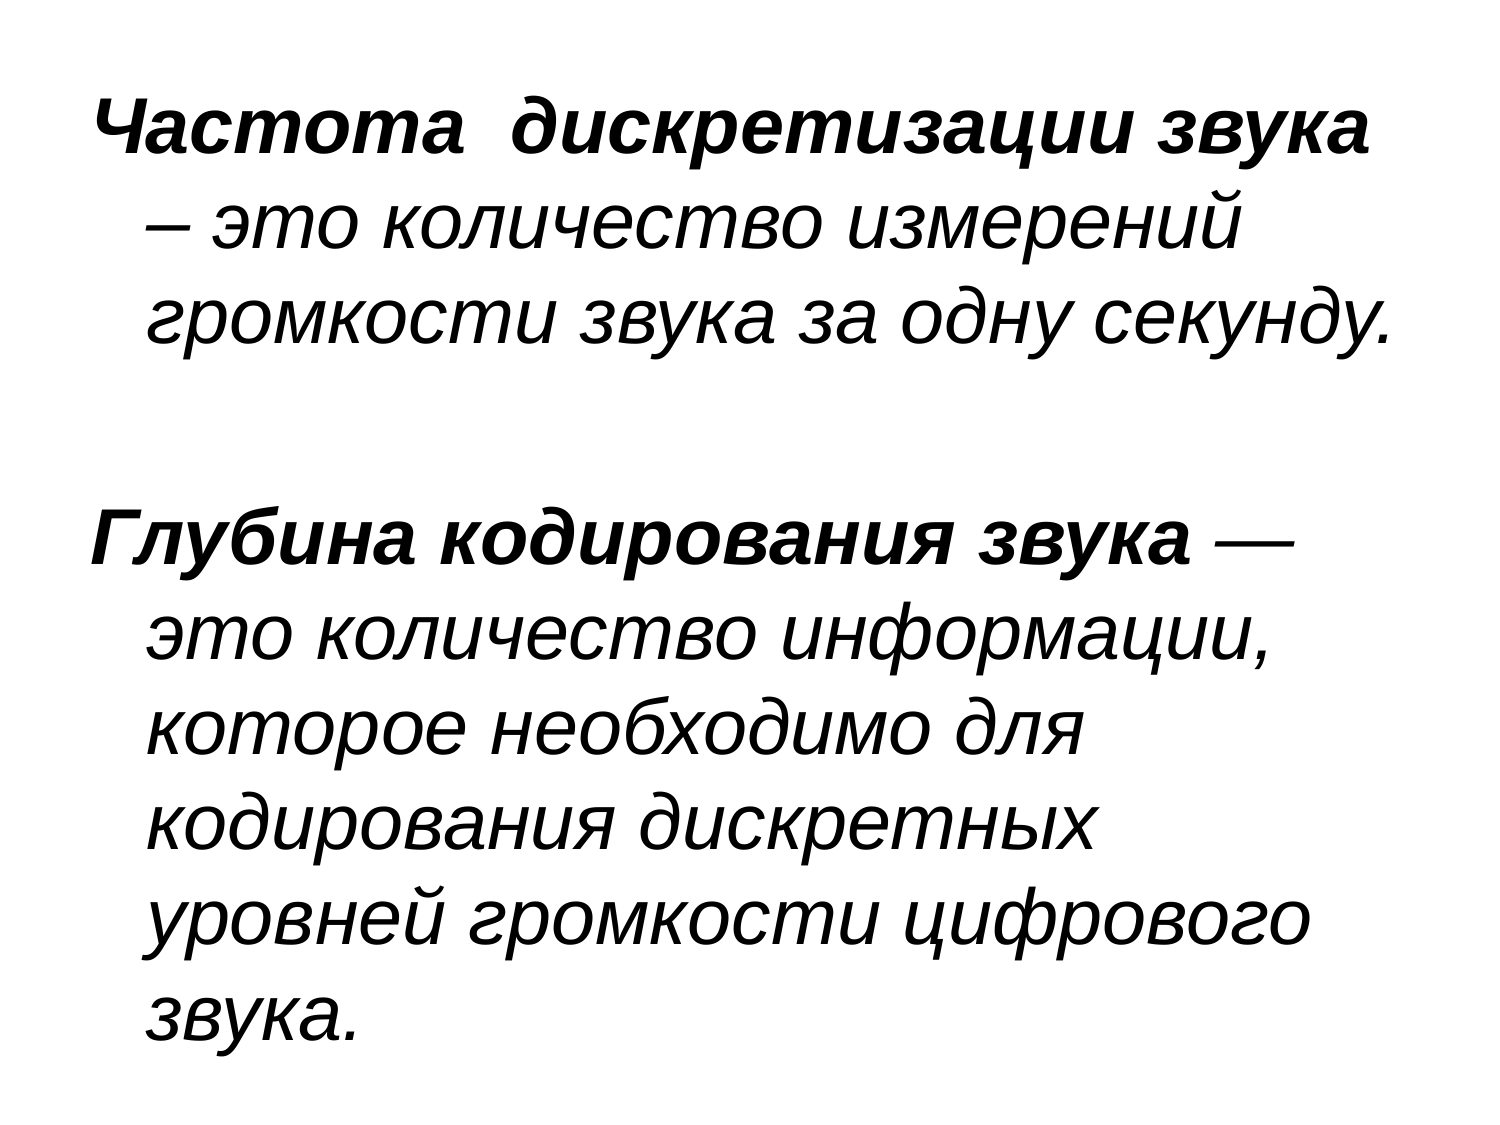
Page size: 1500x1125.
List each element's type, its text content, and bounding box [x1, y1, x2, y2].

list Частота дискретизации звука – это количество измерений громкости звука за одну секунду. Глубина кодирования звука — это количество информации, которое необходимо для кодирования дискретных уровней громкости цифрового звука. [75, 66, 1425, 1059]
